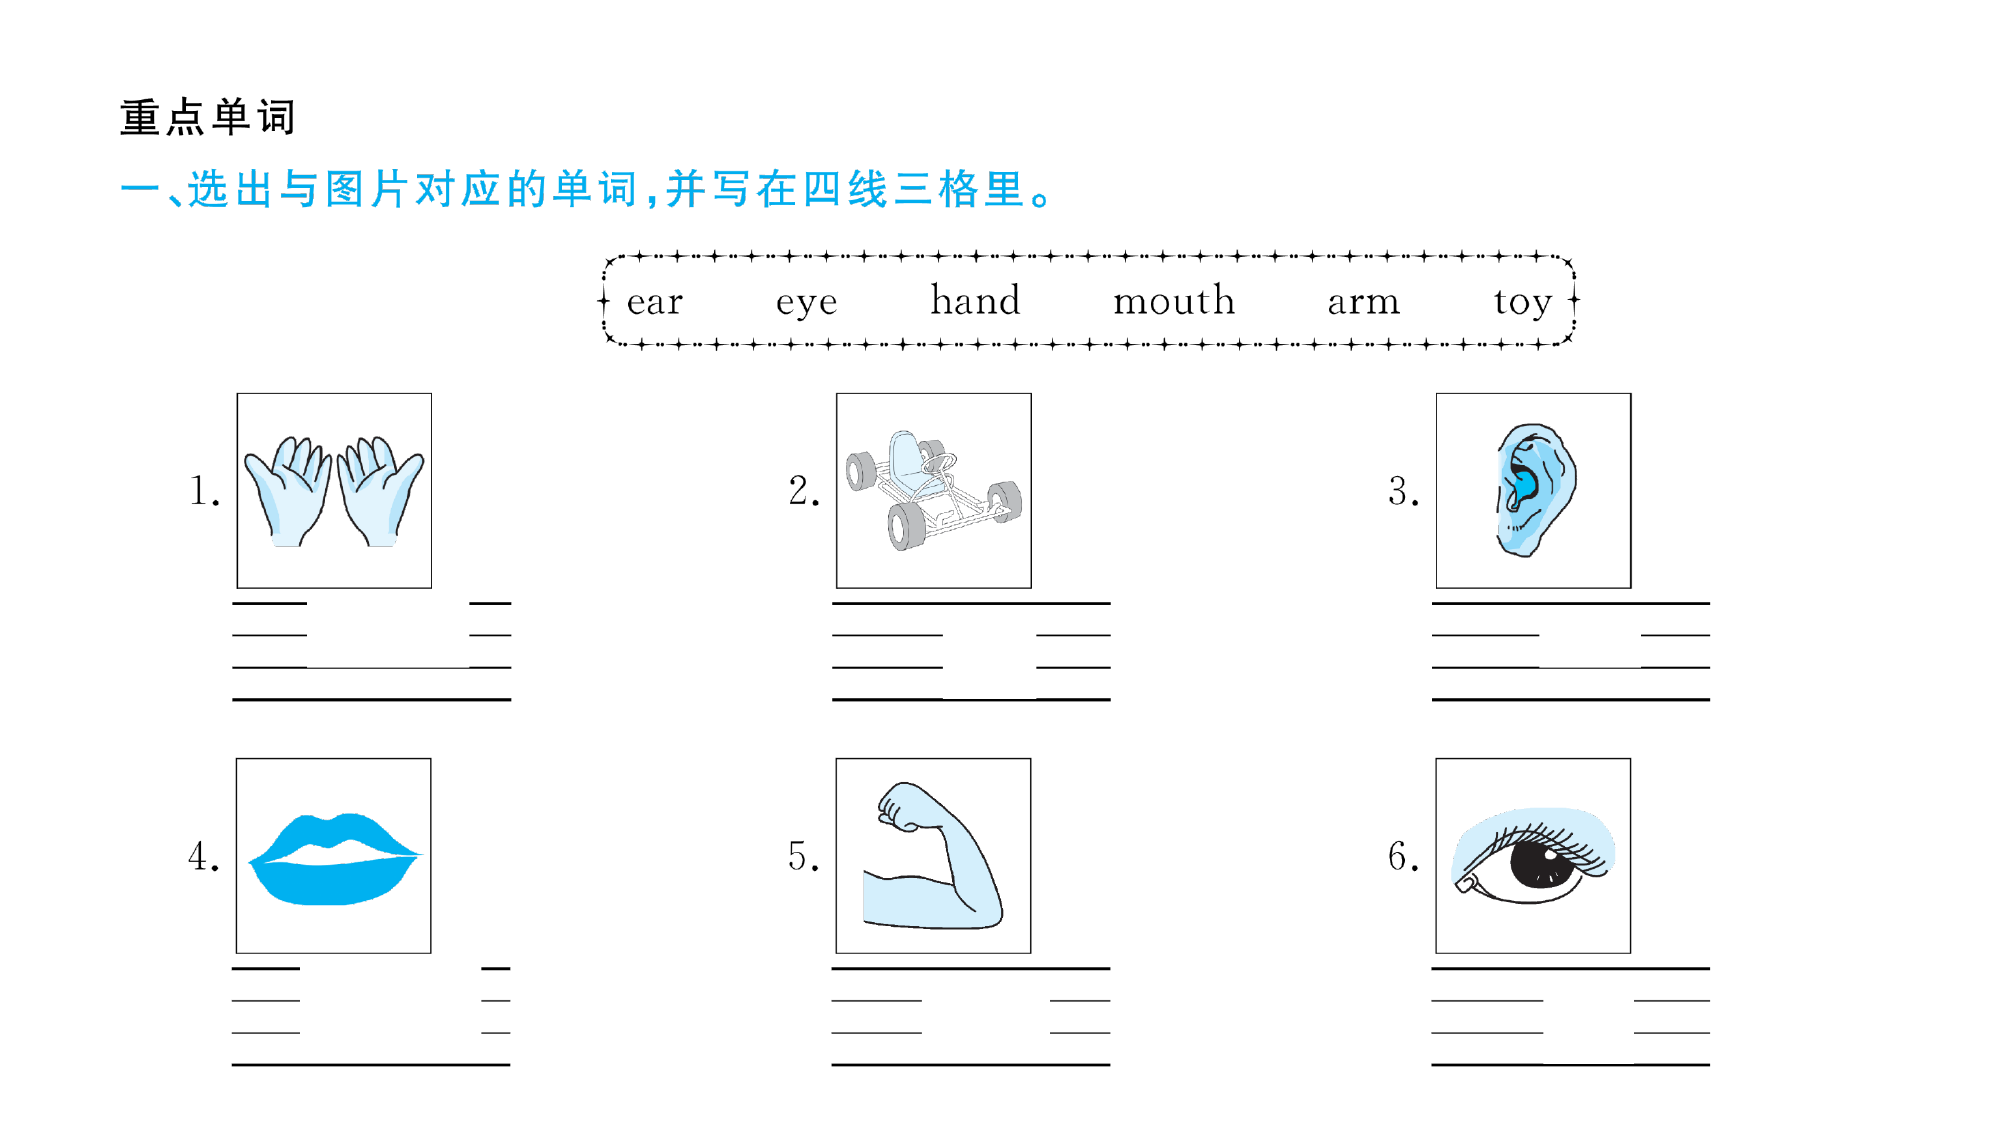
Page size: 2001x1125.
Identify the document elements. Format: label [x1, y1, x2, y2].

picture [118, 86, 2000, 710]
picture [186, 737, 1782, 1083]
